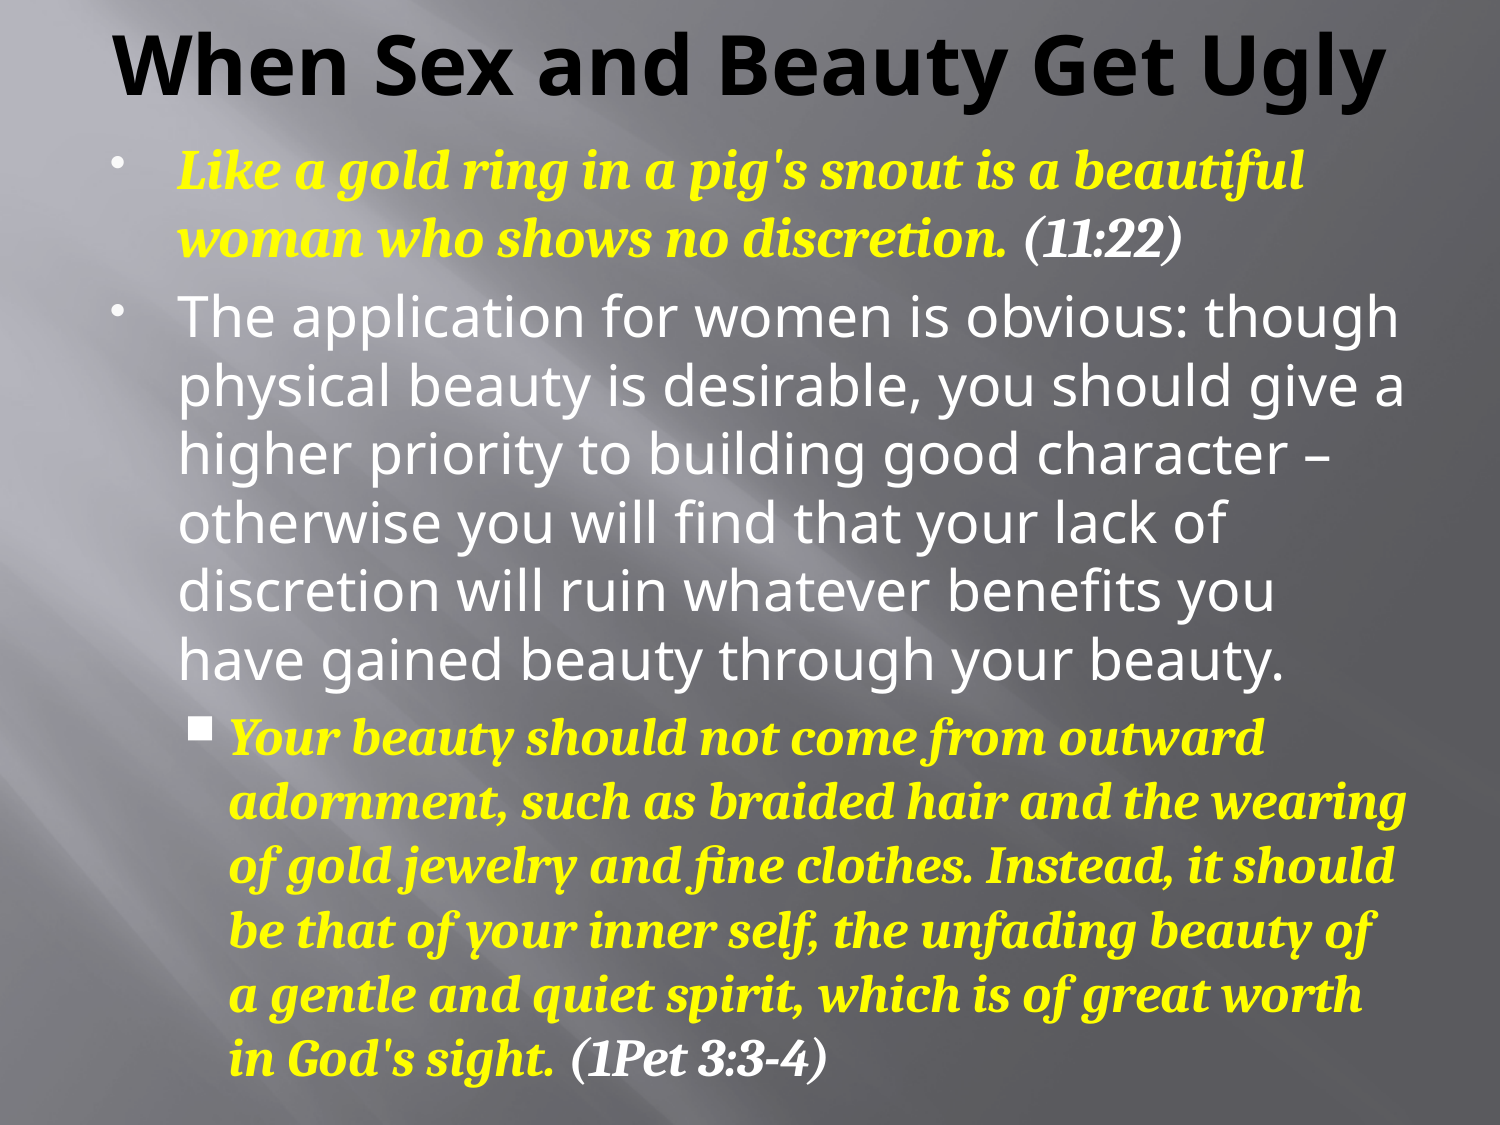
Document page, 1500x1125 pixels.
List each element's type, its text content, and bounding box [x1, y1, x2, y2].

title When Sex and Beauty Get Ugly [0, 0, 1500, 125]
list Like a gold ring in a pig's snout is a beautiful woman who shows no discretion. (11:22) The application for women is obvious: though physical beauty is desirable, you should give a higher priority to building good character – otherwise you will find that your lack of discretion will ruin whatever benefits you have gained beauty through your beauty. Your beauty should not come from outward adornment, such as braided hair and the wearing of gold jewelry and fine clothes. Instead, it should be that of your inner self, the unfading beauty of a gentle and quiet spirit, which is of great worth in God's sight. (1Pet 3:3-4) [75, 125, 1425, 1125]
